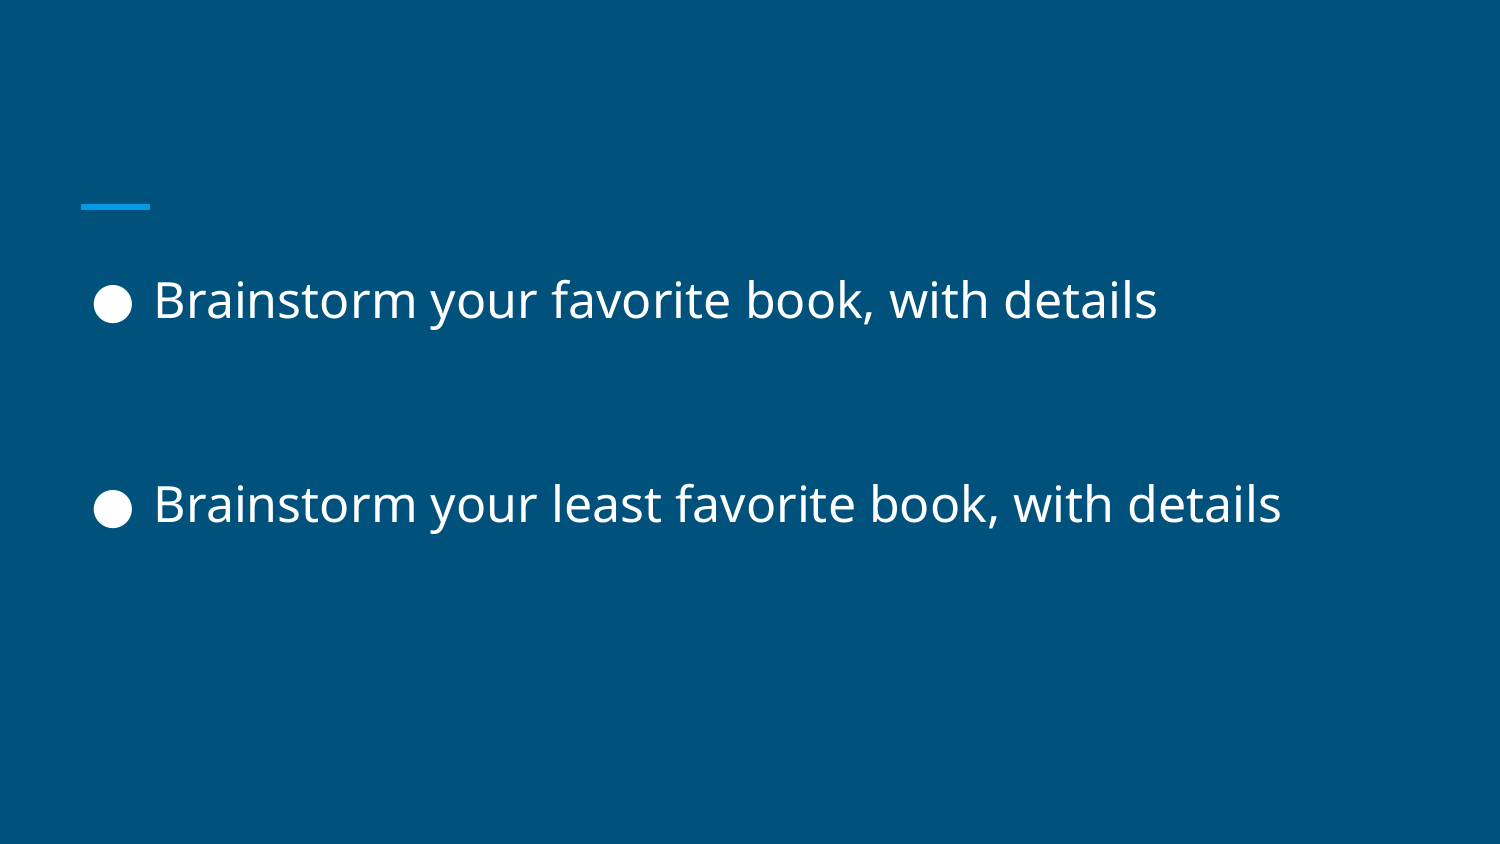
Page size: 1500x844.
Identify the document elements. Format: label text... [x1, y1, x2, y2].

list Brainstorm your favorite book, with details Brainstorm your least favorite book, with details [63, 244, 1437, 750]
